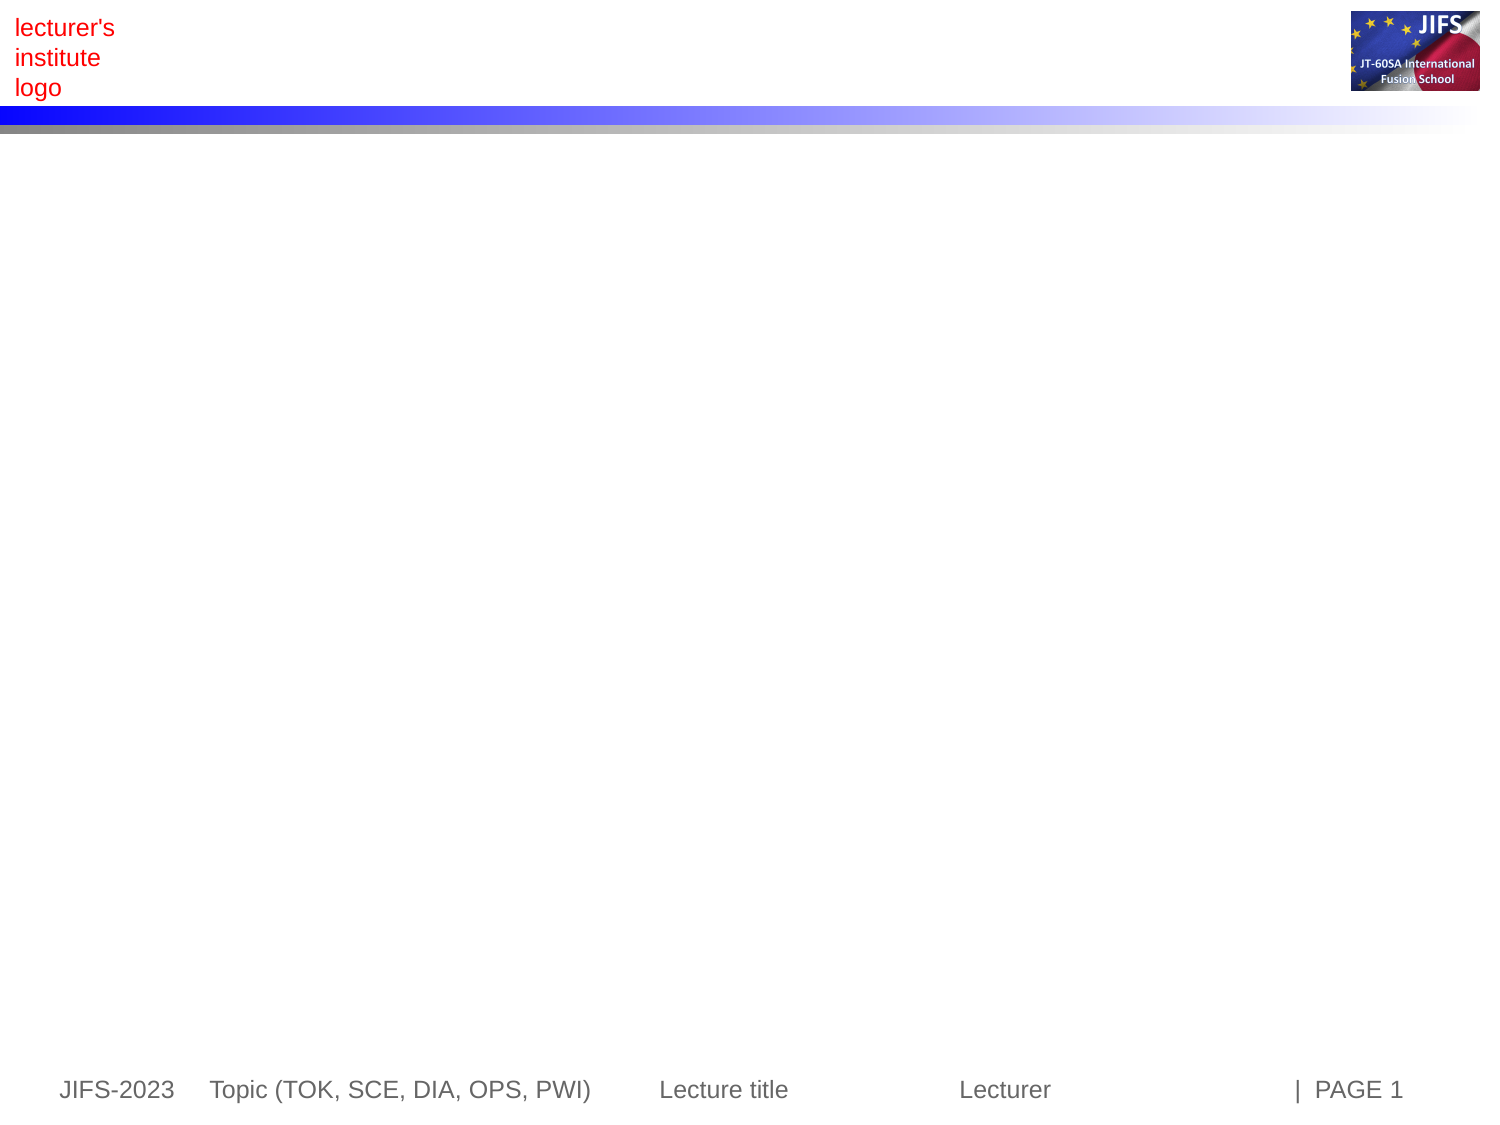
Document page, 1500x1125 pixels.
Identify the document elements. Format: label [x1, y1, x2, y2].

picture [1351, 11, 1480, 91]
